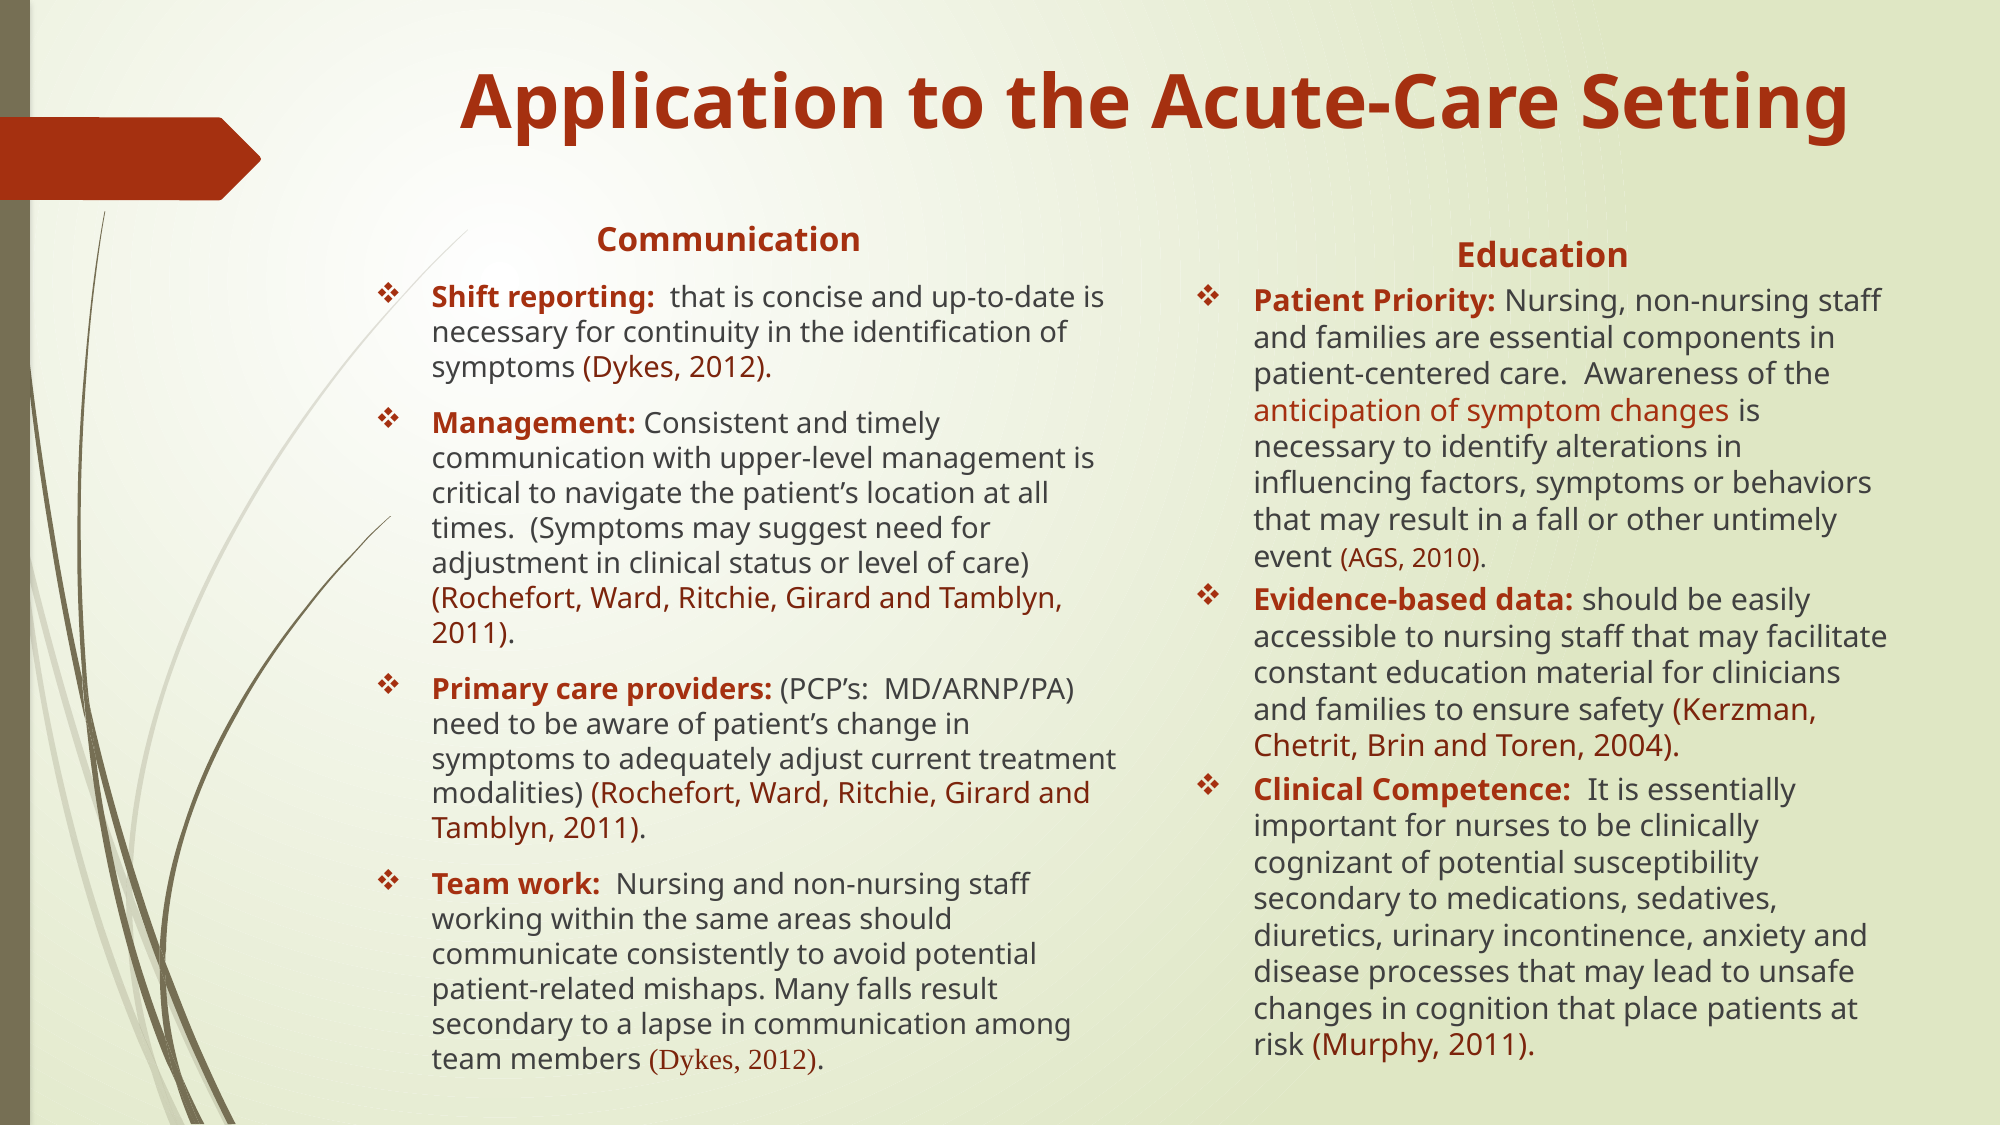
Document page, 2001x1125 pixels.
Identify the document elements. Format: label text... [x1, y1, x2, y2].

title Application to the Acute-Care Setting [425, 45, 1888, 225]
list Education Patient Priority: Nursing, non-nursing staff and families are essential components in patient-centered care. Awareness of the anticipation of symptom changes is necessary to identify alterations in influencing factors, symptoms or behaviors that may result in a fall or other untimely event (AGS, 2010). Evidence-based data: should be easily accessible to nursing staff that may facilitate constant education material for clinicians and families to ensure safety (Kerzman, Chetrit, Brin and Toren, 2004). Clinical Competence: It is essentially important for nurses to be clinically cognizant of potential susceptibility secondary to medications, sedatives, diuretics, urinary incontinence, anxiety and disease processes that may lead to unsafe changes in cognition that place patients at risk (Murphy, 2011). [1179, 224, 1907, 1084]
list Communication Shift reporting: that is concise and up-to-date is necessary for continuity in the identification of symptoms (Dykes, 2012). Management: Consistent and timely communication with upper-level management is critical to navigate the patient’s location at all times. (Symptoms may suggest need for adjustment in clinical status or level of care)(Rochefort, Ward, Ritchie, Girard and Tamblyn, 2011). Primary care providers: (PCP’s: MD/ARNP/PA) need to be aware of patient’s change in symptoms to adequately adjust current treatment modalities) (Rochefort, Ward, Ritchie, Girard and Tamblyn, 2011). Team work: Nursing and non-nursing staff working within the same areas should communicate consistently to avoid potential patient-related mishaps. Many falls result secondary to a lapse in communication among team members (Dykes, 2012). [360, 210, 1133, 1109]
